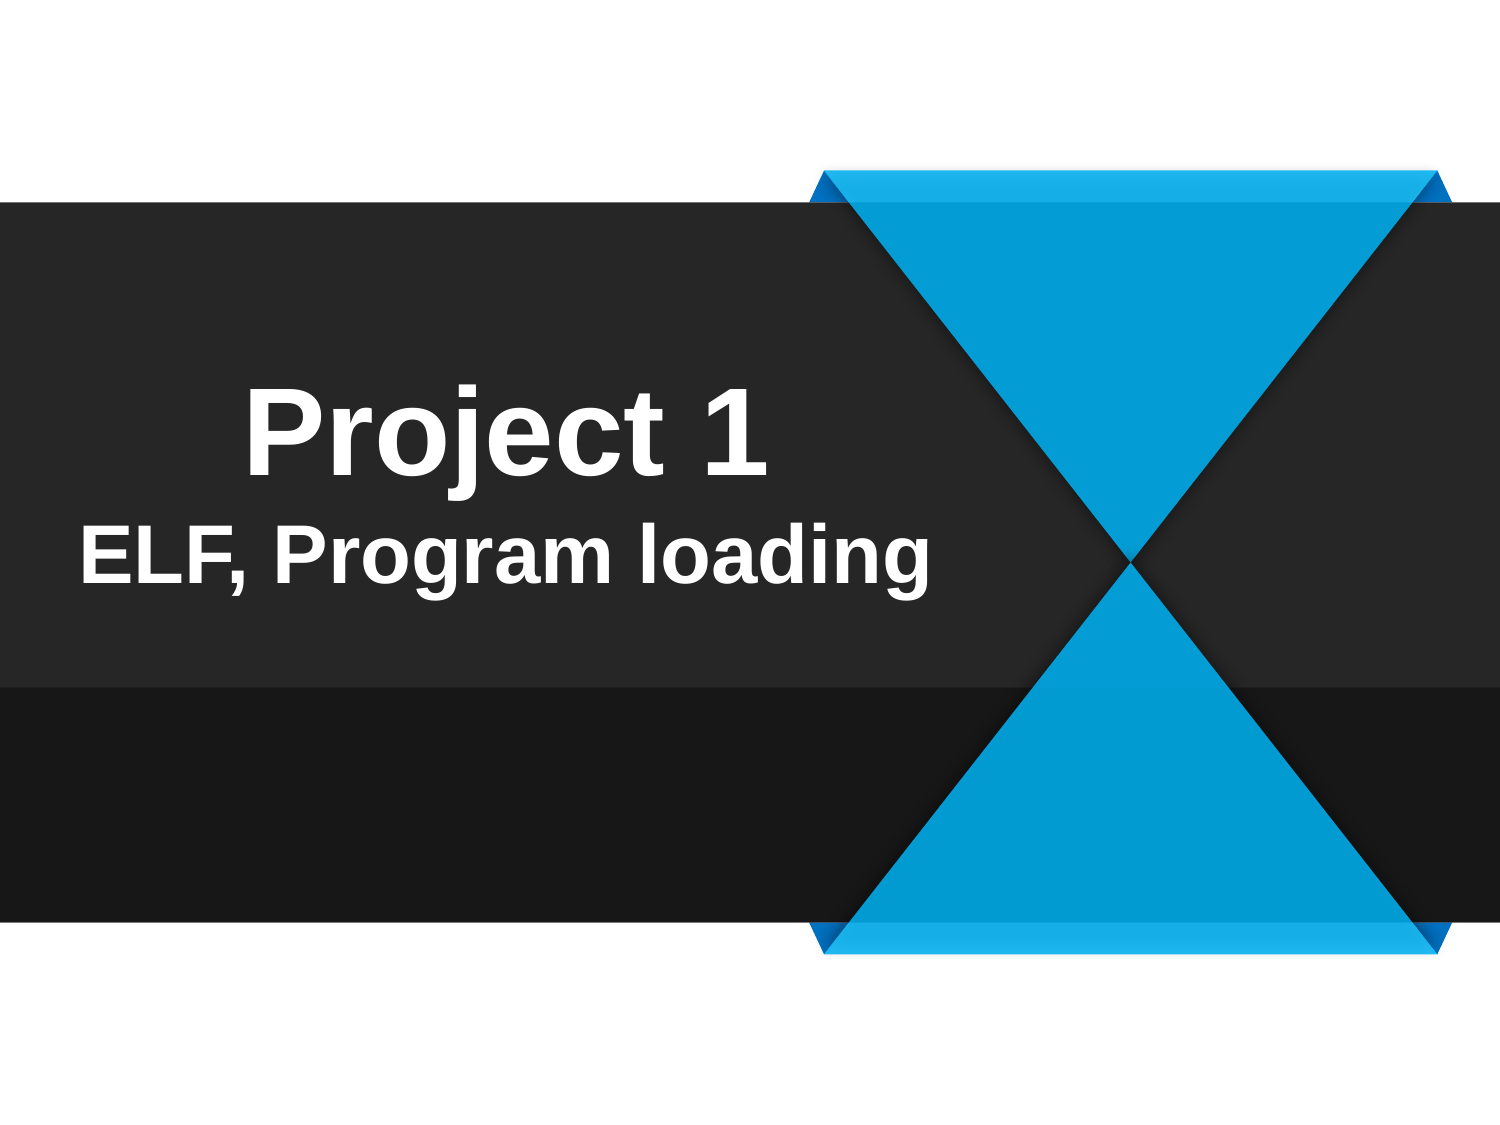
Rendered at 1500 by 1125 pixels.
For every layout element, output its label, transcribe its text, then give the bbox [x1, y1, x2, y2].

picture [1432, 170, 1438, 177]
picture [1413, 923, 1420, 931]
title Project 1 ELF, Program loading [37, 325, 975, 625]
picture [1428, 943, 1434, 950]
